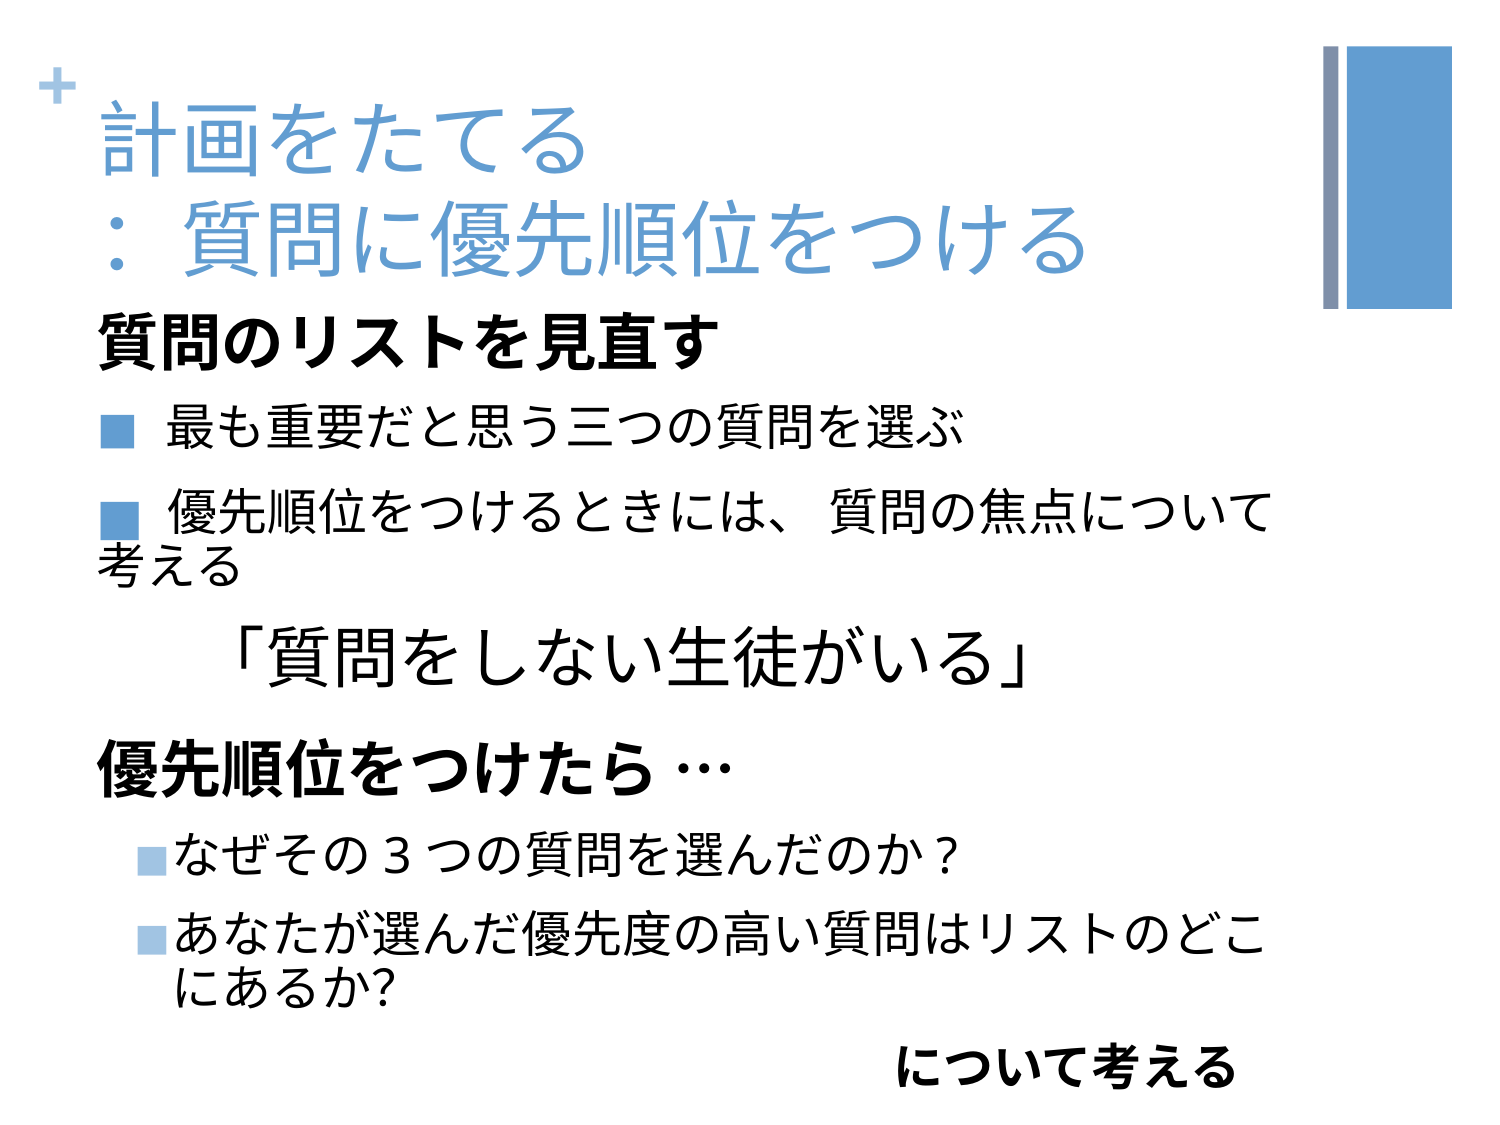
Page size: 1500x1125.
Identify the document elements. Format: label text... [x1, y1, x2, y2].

list 質問のリストを見直す 最も重要だと思う三つの質問を選ぶ 優先順位をつけるときには、 質問の焦点について考える 「質問をしない生徒がいる」 優先順位をつけたら … なぜその3つの質問を選んだのか? あなたが選んだ優先度の高い質問はリストのどこにあるか？ について考える [81, 303, 1322, 1113]
title 計画をたてる ：質問に優先順位をつける [81, 79, 1322, 263]
